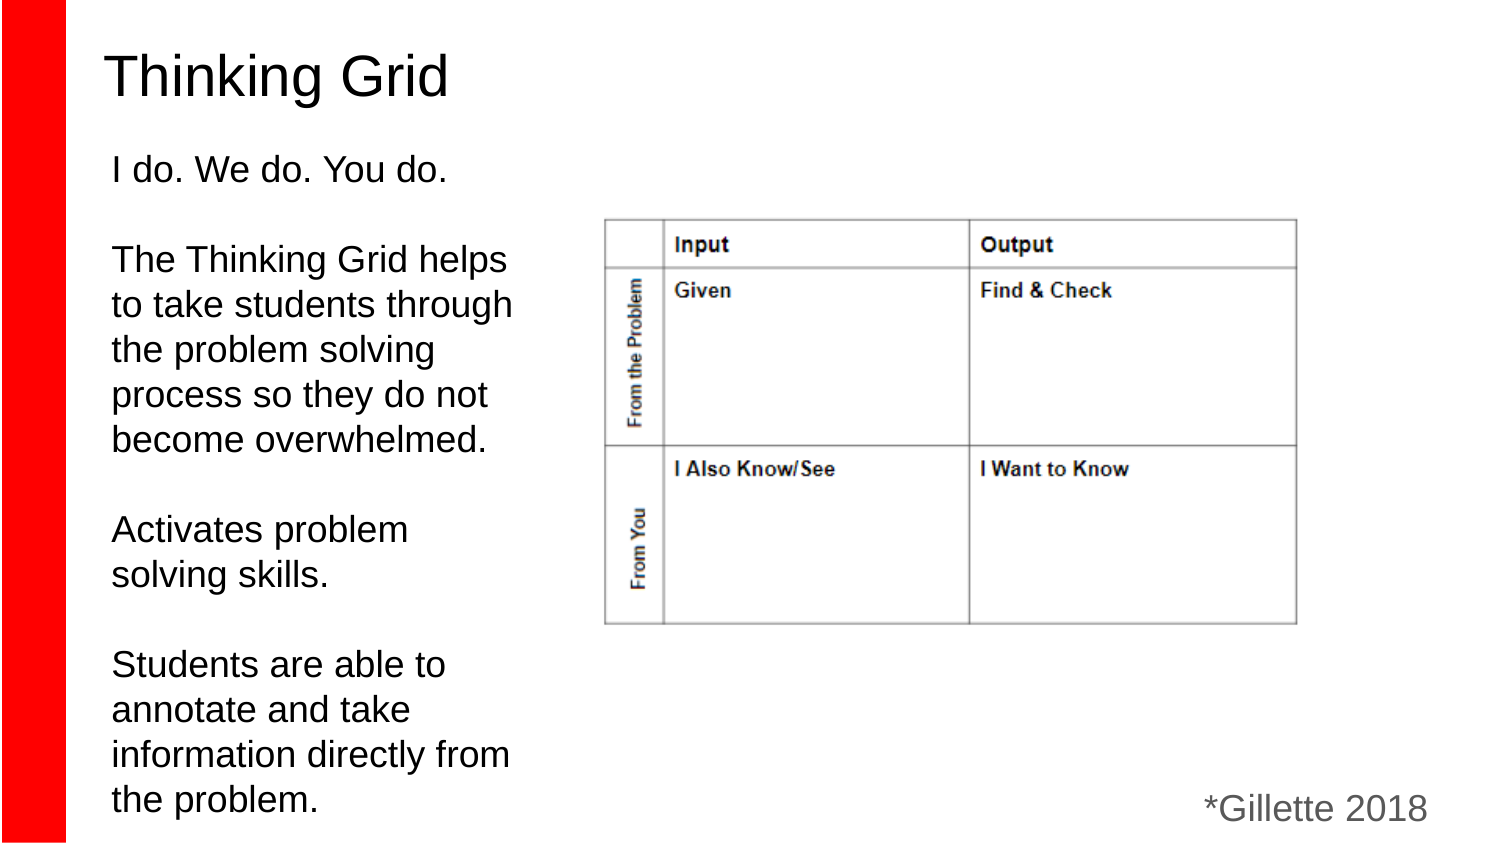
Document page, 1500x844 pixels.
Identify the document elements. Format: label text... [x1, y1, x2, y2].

title Thinking Grid [88, 23, 1487, 117]
list *Gillette 2018 [1188, 761, 1500, 836]
text_box I do. We do. You do. The Thinking Grid helps to take students through the problem solving process so they do not become overwhelmed. Activates problem solving skills. Students are able to annotate and take information directly from the problem. [96, 129, 546, 621]
text_box [2, 0, 66, 843]
picture [592, 207, 1308, 637]
